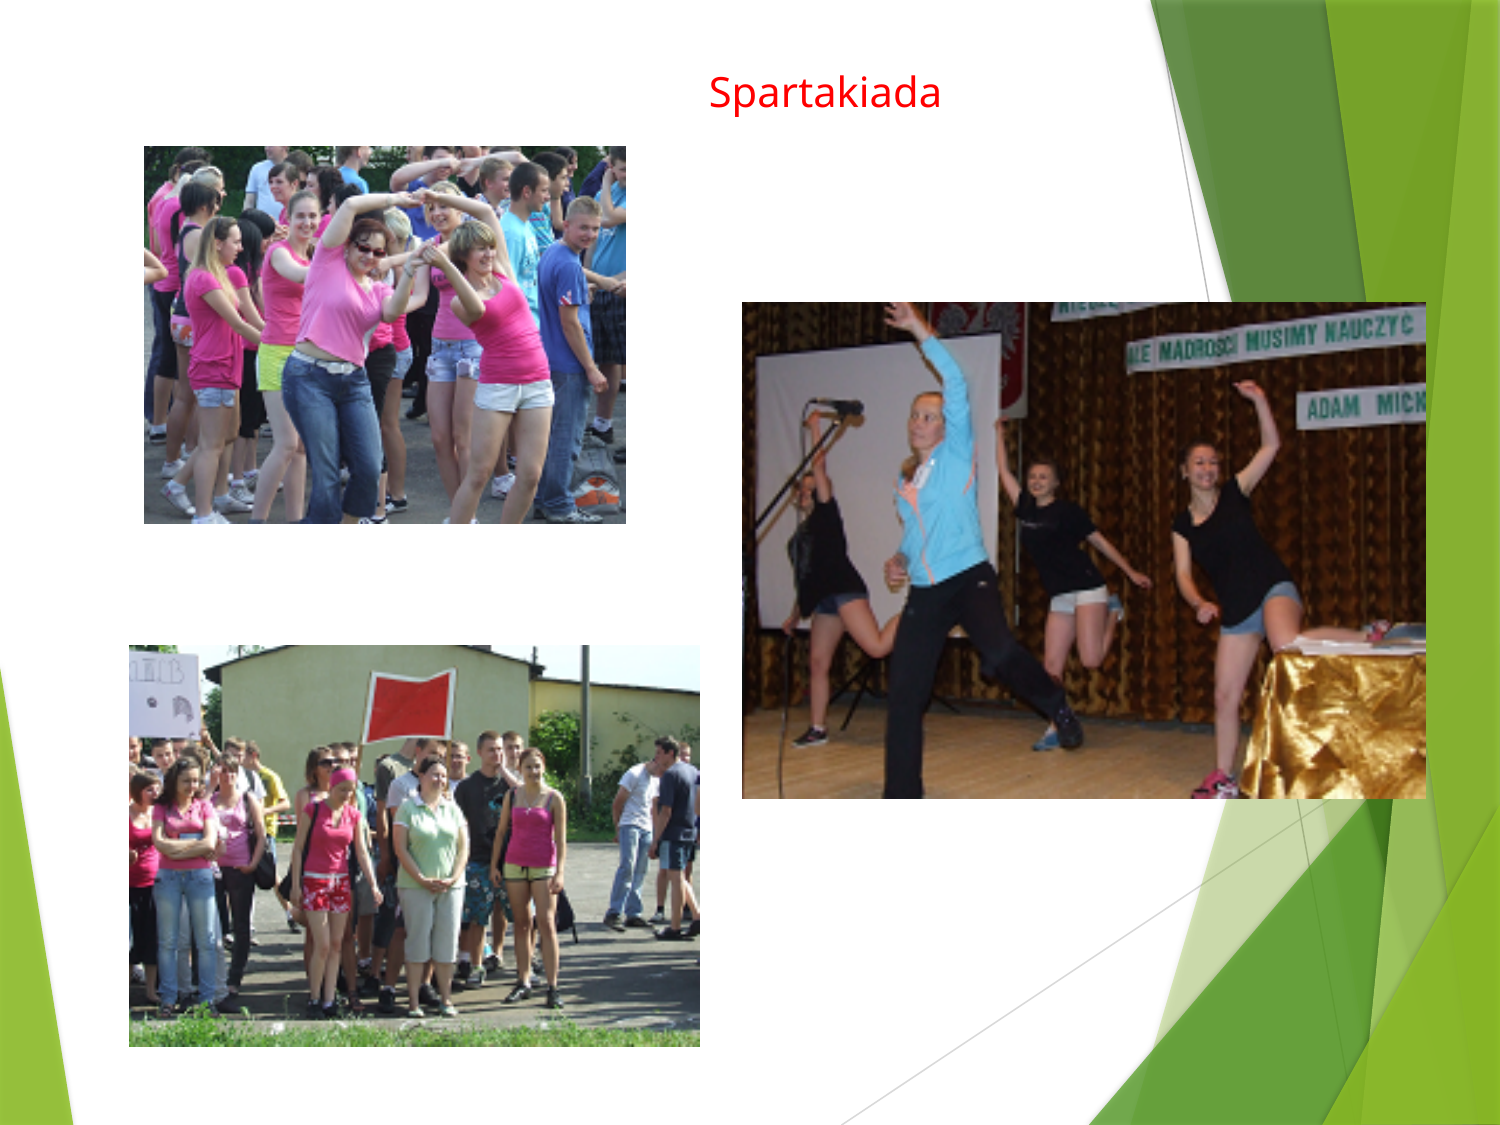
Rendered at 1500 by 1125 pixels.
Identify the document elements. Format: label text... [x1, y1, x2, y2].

text_box Spartakiada [694, 57, 958, 123]
picture [742, 302, 1427, 800]
picture [143, 146, 627, 525]
picture [129, 644, 700, 1048]
